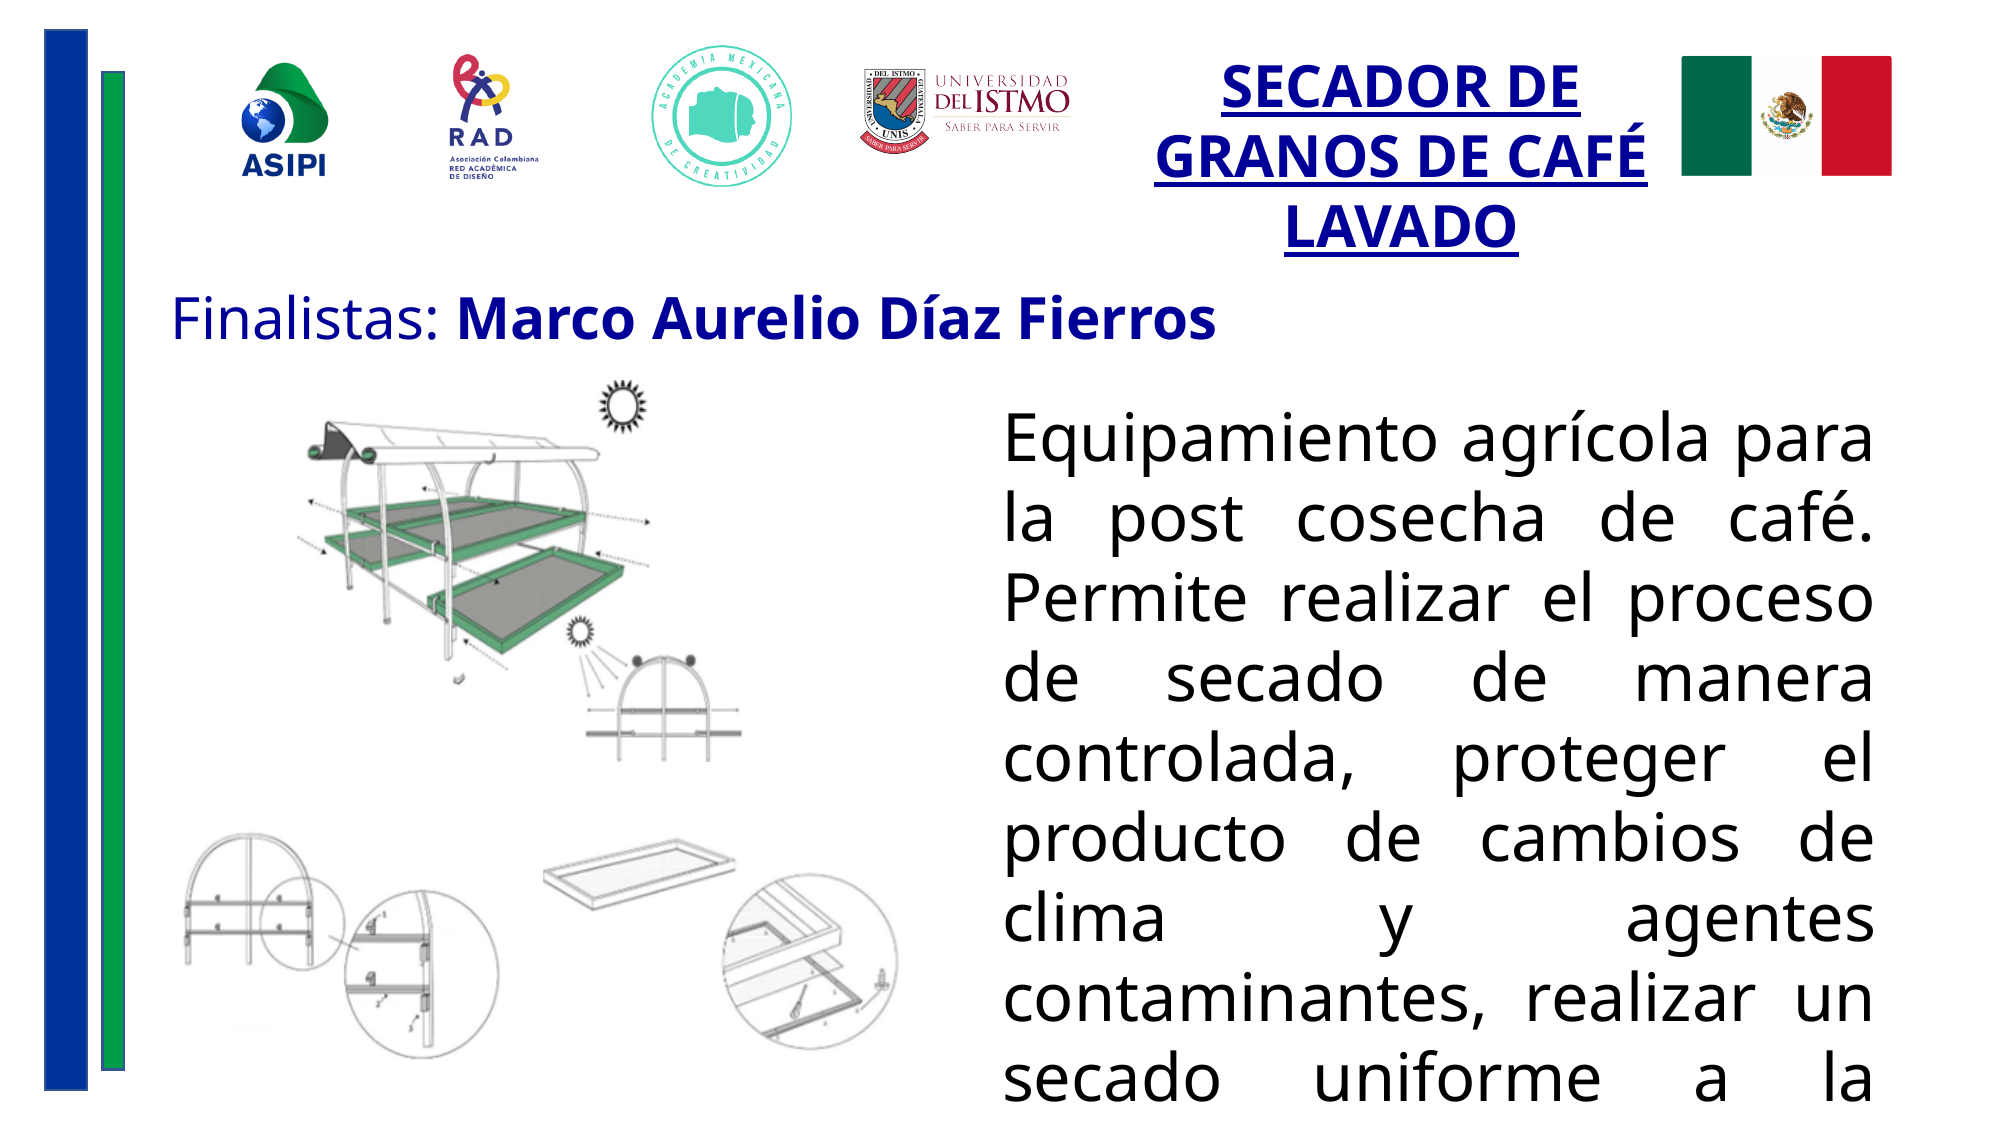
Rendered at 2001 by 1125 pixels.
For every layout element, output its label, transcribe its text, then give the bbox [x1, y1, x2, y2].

picture [439, 49, 544, 187]
picture [1681, 55, 1892, 177]
text_box [44, 29, 88, 1091]
picture [272, 380, 756, 762]
text_box Finalistas: Marco Aurelio Díaz Fierros [155, 282, 1956, 1042]
picture [651, 45, 793, 187]
text_box [101, 71, 125, 1071]
picture [543, 807, 930, 1057]
picture [839, 60, 1090, 162]
picture [176, 801, 514, 1064]
text_box Equipamiento agrícola para la post cosecha de café. Permite realizar el proceso de secado de manera controlada, proteger el producto de cambios de clima y agentes contaminantes, realizar un secado uniforme a la sombra, en un tiempo óptimo de secado. Mantiene el grano del café en el rango óptimo de porcentaje de humedad del 12% y la viabilidad del grano. [987, 387, 1892, 1125]
picture [241, 60, 345, 187]
text_box SECADOR DE GRANOS DE CAFÉ LAVADO [1121, 41, 1682, 267]
